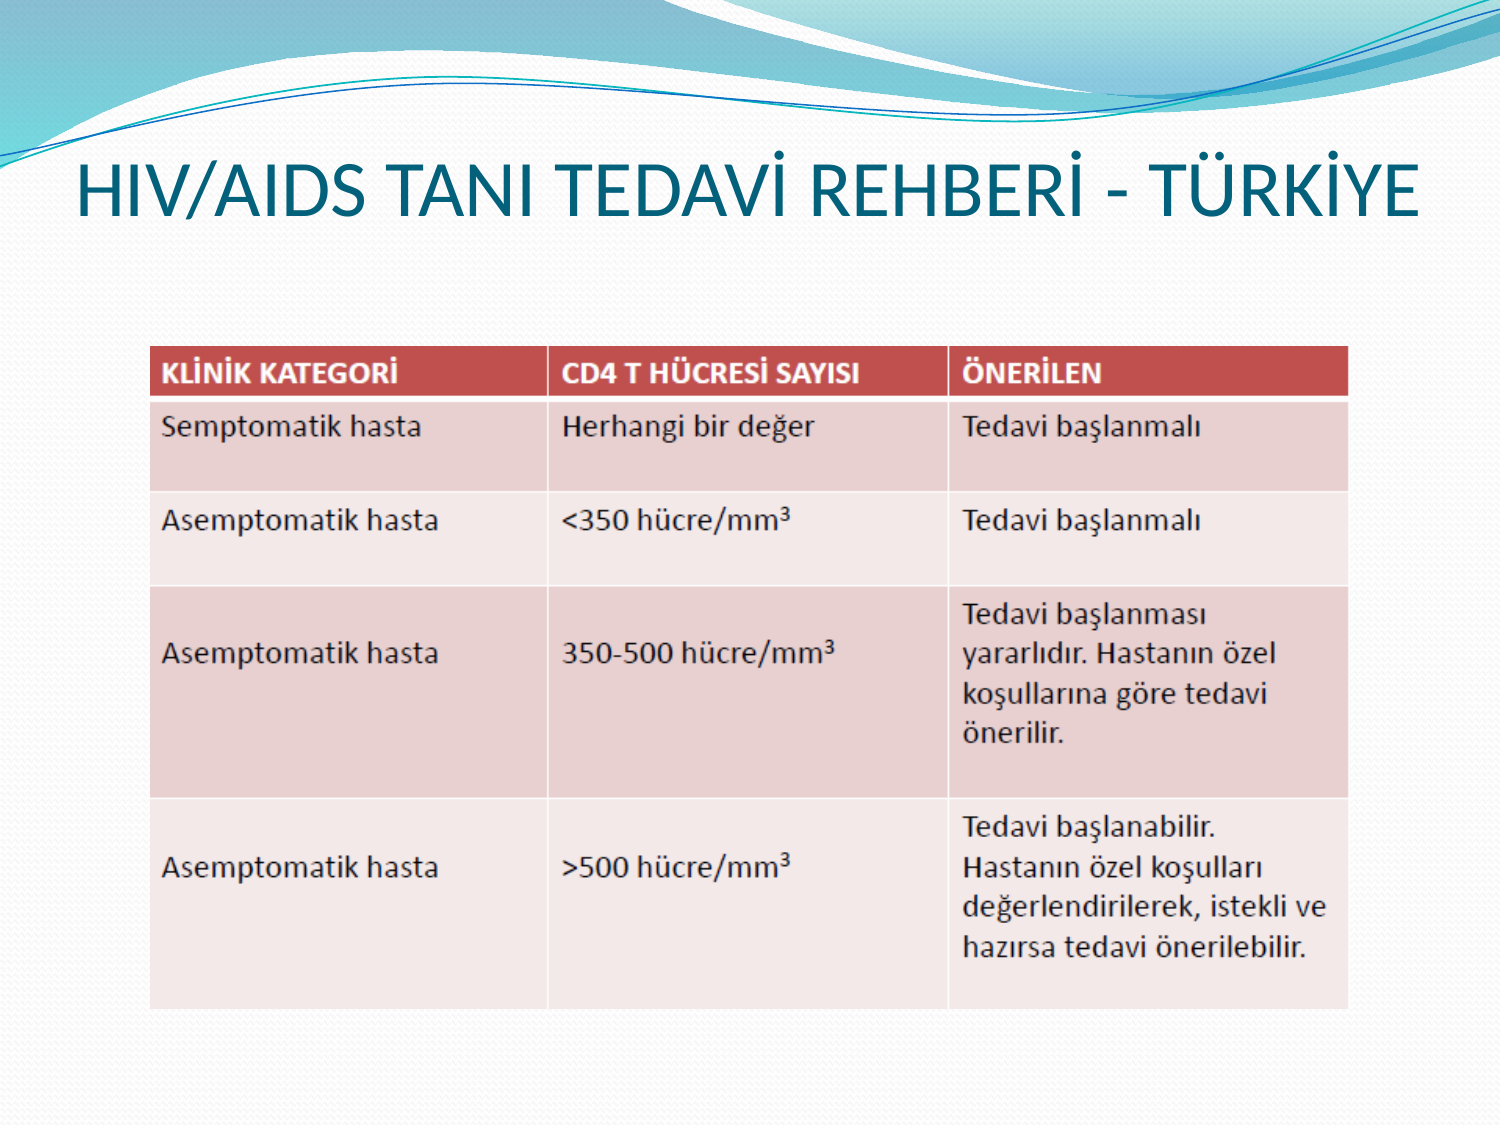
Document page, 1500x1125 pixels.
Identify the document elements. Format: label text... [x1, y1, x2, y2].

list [150, 345, 1350, 1009]
title HIV/AIDS TANI TEDAVİ REHBERİ - TÜRKİYE [75, 0, 1425, 233]
